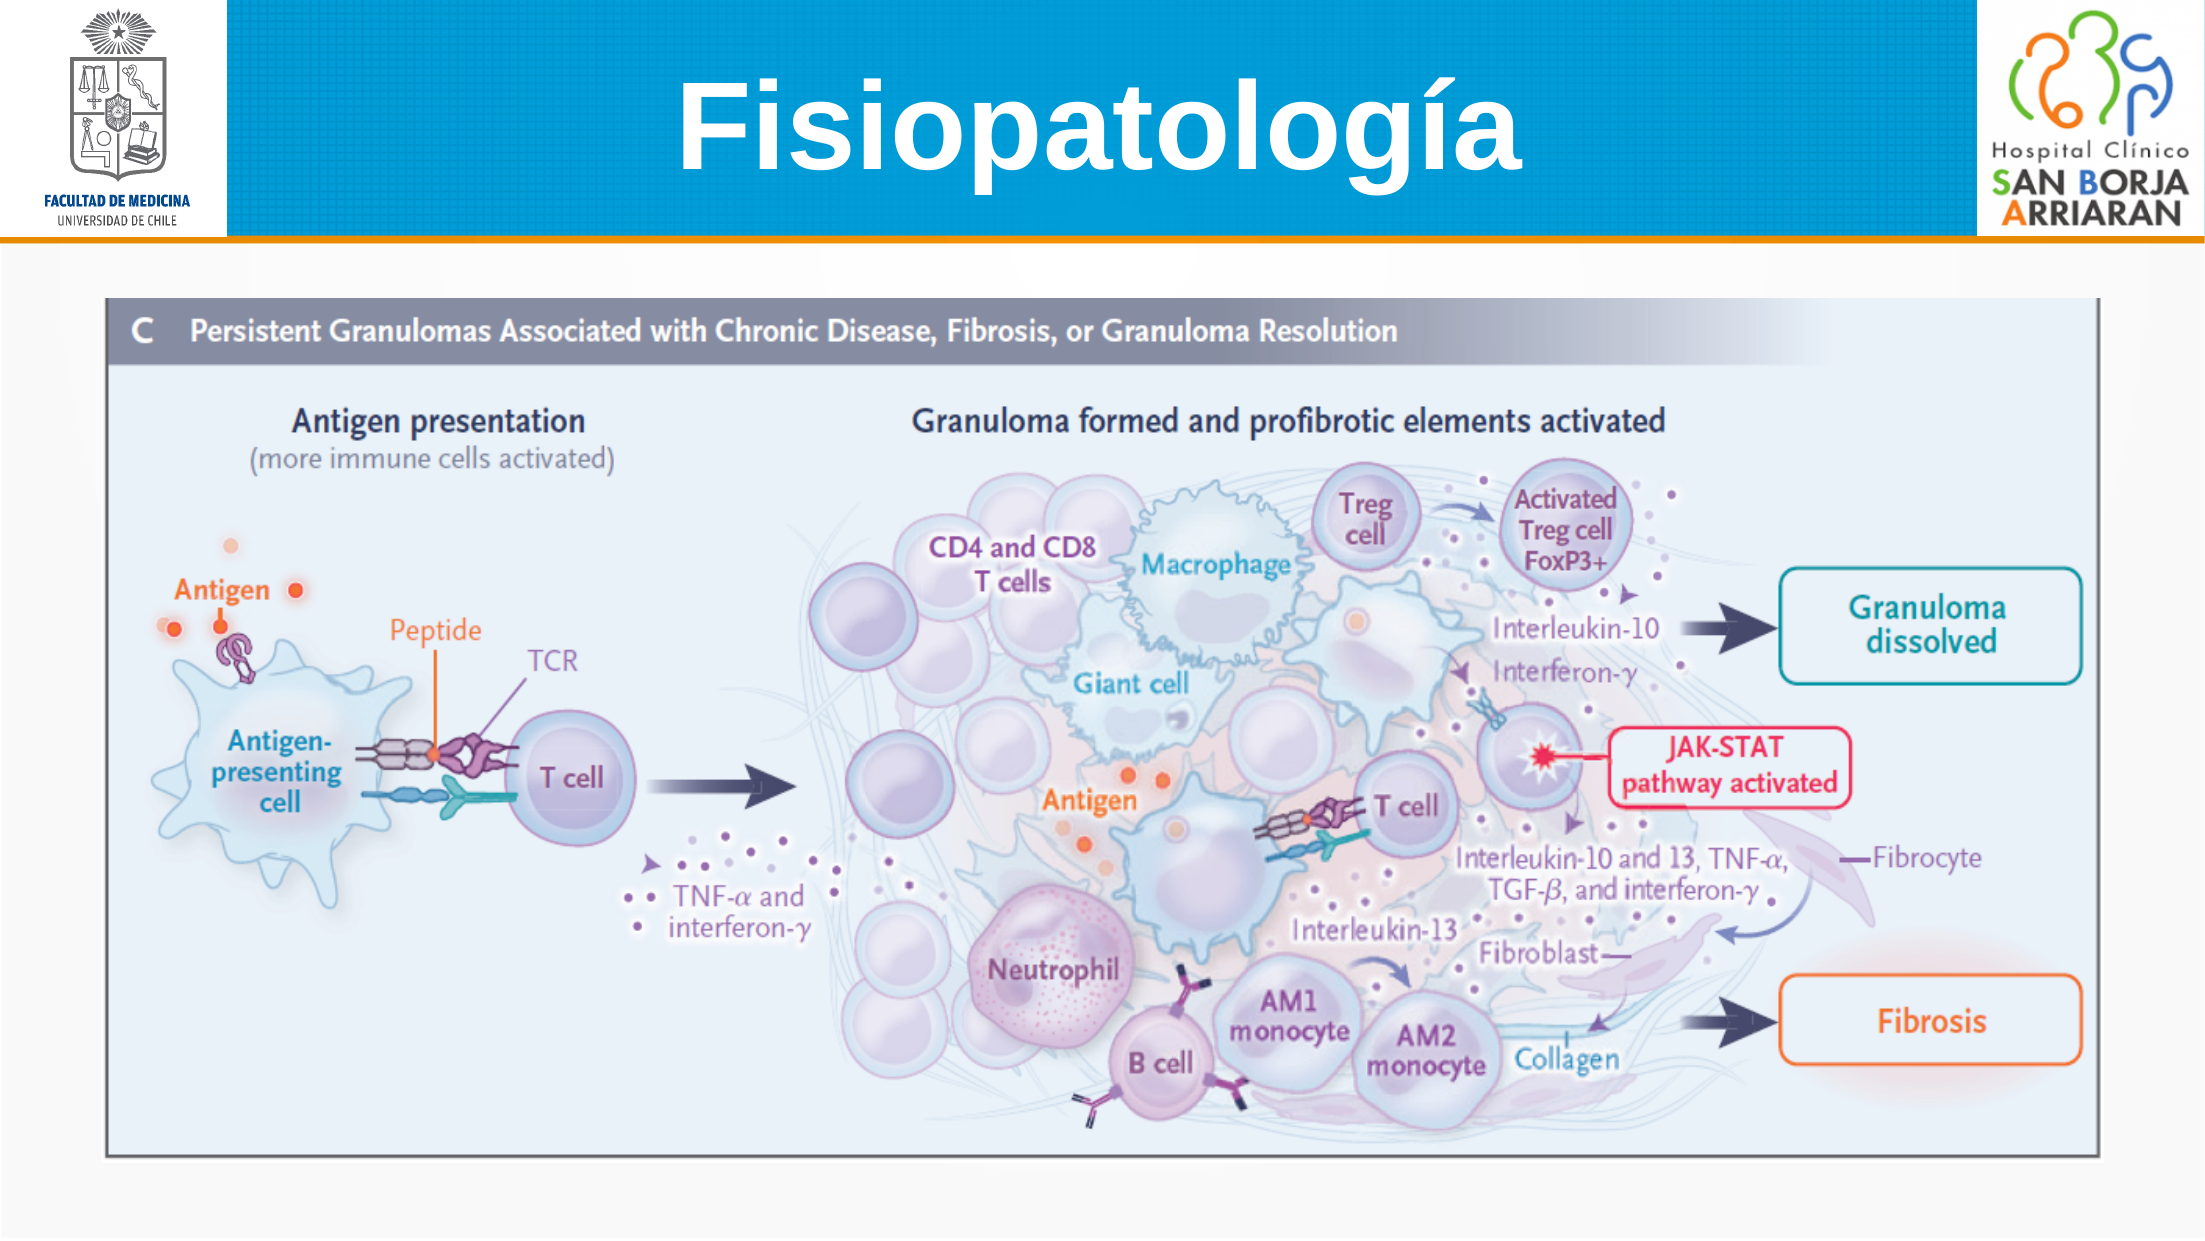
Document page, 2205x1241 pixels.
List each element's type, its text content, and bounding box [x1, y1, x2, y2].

picture [0, 0, 2205, 1241]
text_box Fisiopatología [483, 19, 1715, 195]
